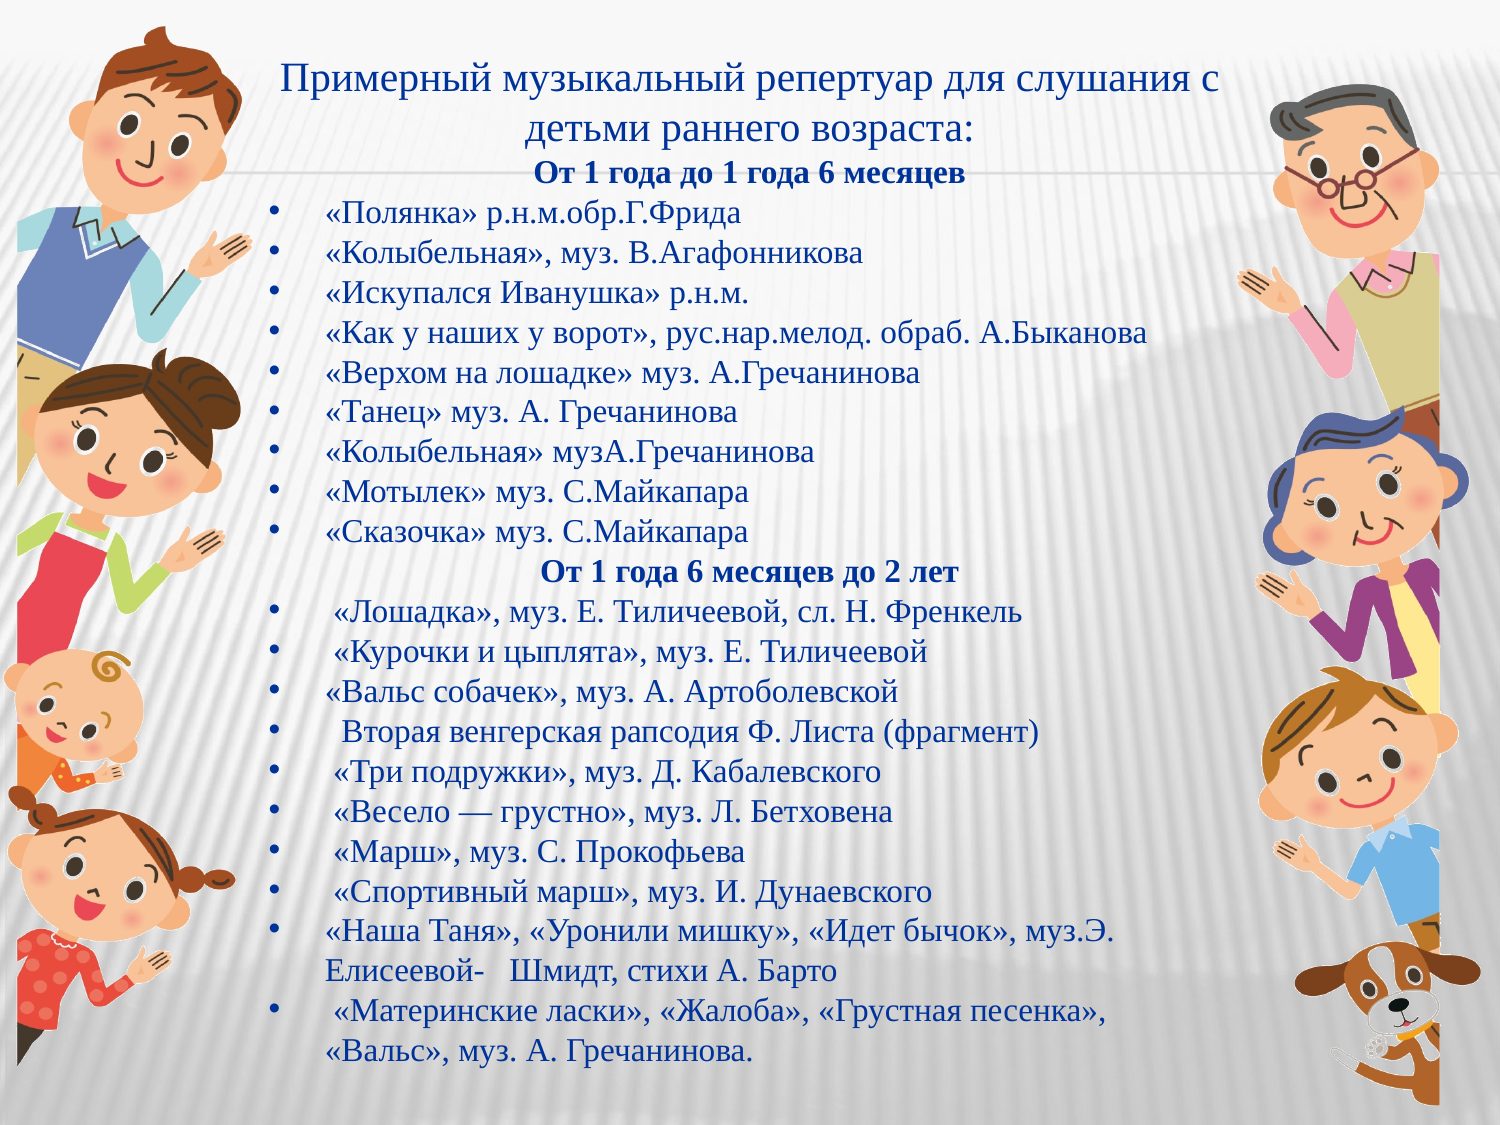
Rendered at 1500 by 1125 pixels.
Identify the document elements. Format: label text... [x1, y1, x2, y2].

text_box Примерный музыкальный репертуар для слушания с детьми раннего возраста: От 1 года до 1 года 6 месяцев «Полянка» р.н.м.обр.Г.Фрида «Колыбельная», муз. В.Агафонникова «Искупался Иванушка» р.н.м. «Как у наших у ворот», рус.нар.мелод. обраб. А.Быканова «Верхом на лошадке» муз. А.Гречанинова «Танец» муз. А. Гречанинова «Колыбельная» музА.Гречанинова «Мотылек» муз. С.Майкапара «Сказочка» муз. С.Майкапара От 1 года 6 месяцев до 2 лет «Лошадка», муз. Е. Тиличеевой, сл. Н. Френкель «Курочки и цыплята», муз. Е. Тиличеевой «Вальс собачек», муз. А. Артоболевской Вторая венгерская рапсодия Ф. Листа (фрагмент) «Три подружки», муз. Д. Кабалевского «Весело — грустно», муз. Л. Бетховена «Марш», муз. С. Прокофьева «Спортивный марш», муз. И. Дунаевского «Наша Таня», «Уронили мишку», «Идет бычок», муз.Э. Елисеевой- Шмидт, стихи А. Барто «Материнские ласки», «Жалоба», «Грустная песенка», «Вальс», муз. А. Гречанинова. [253, 42, 1185, 1116]
picture [0, 0, 352, 1091]
picture [1193, 34, 1500, 1125]
